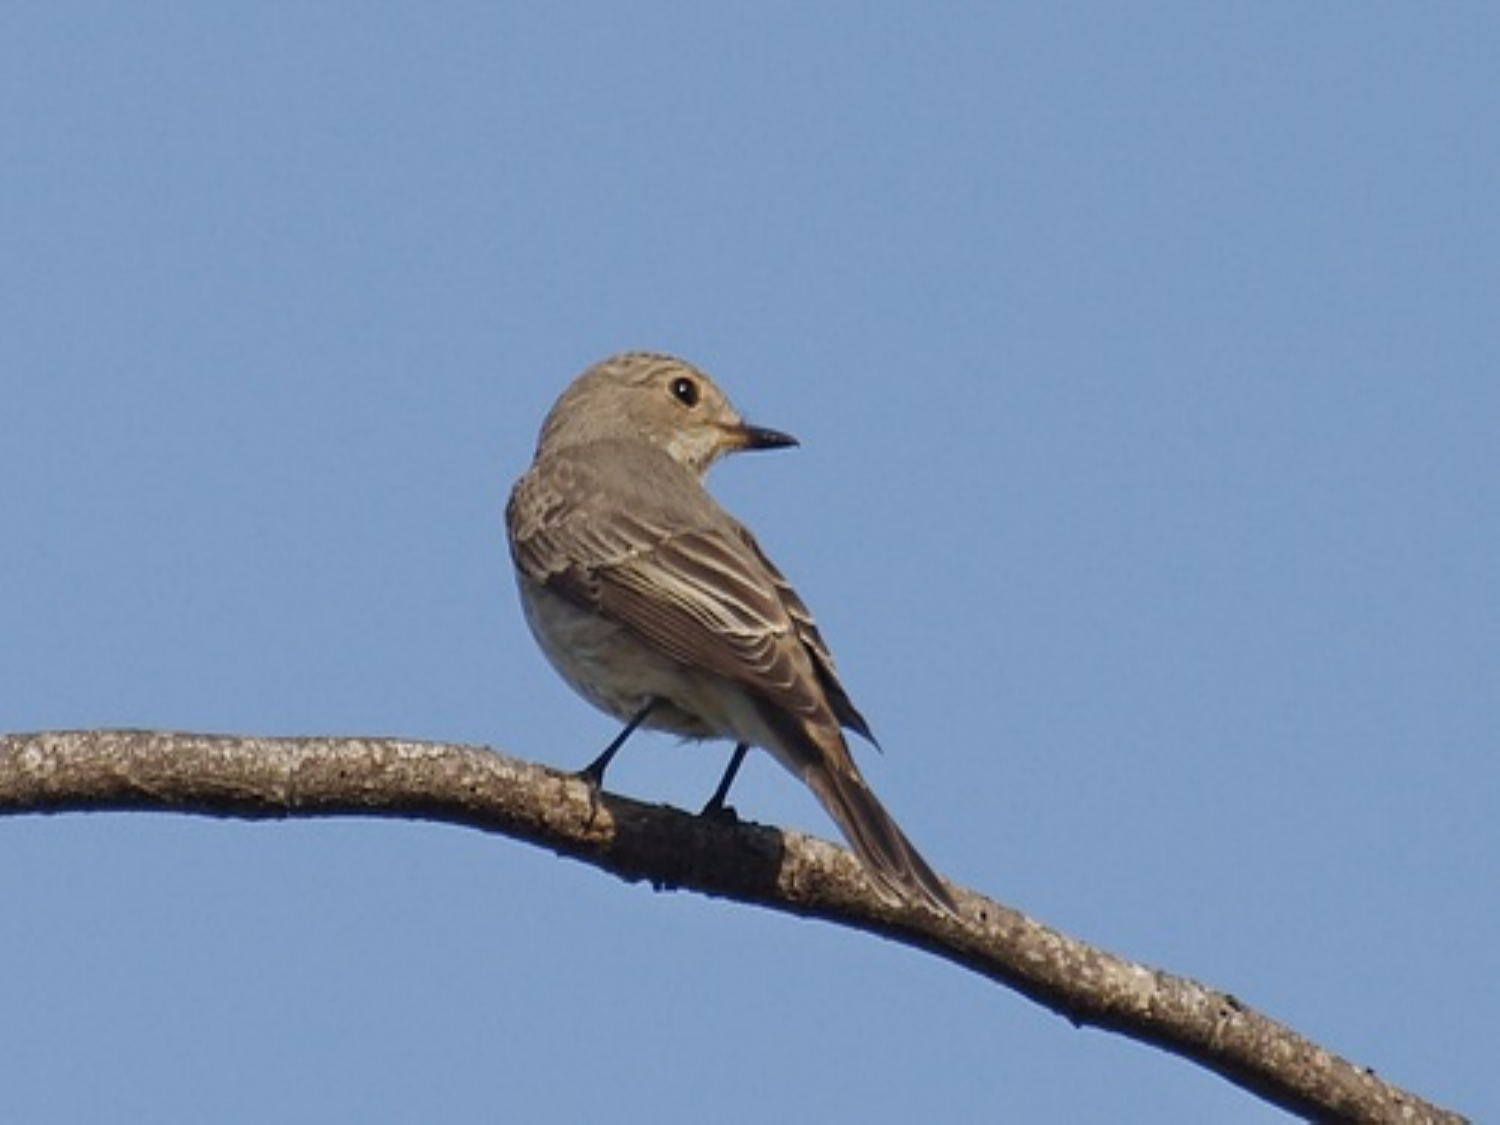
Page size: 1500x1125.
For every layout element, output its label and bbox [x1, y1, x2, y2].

list [0, 0, 1500, 1125]
